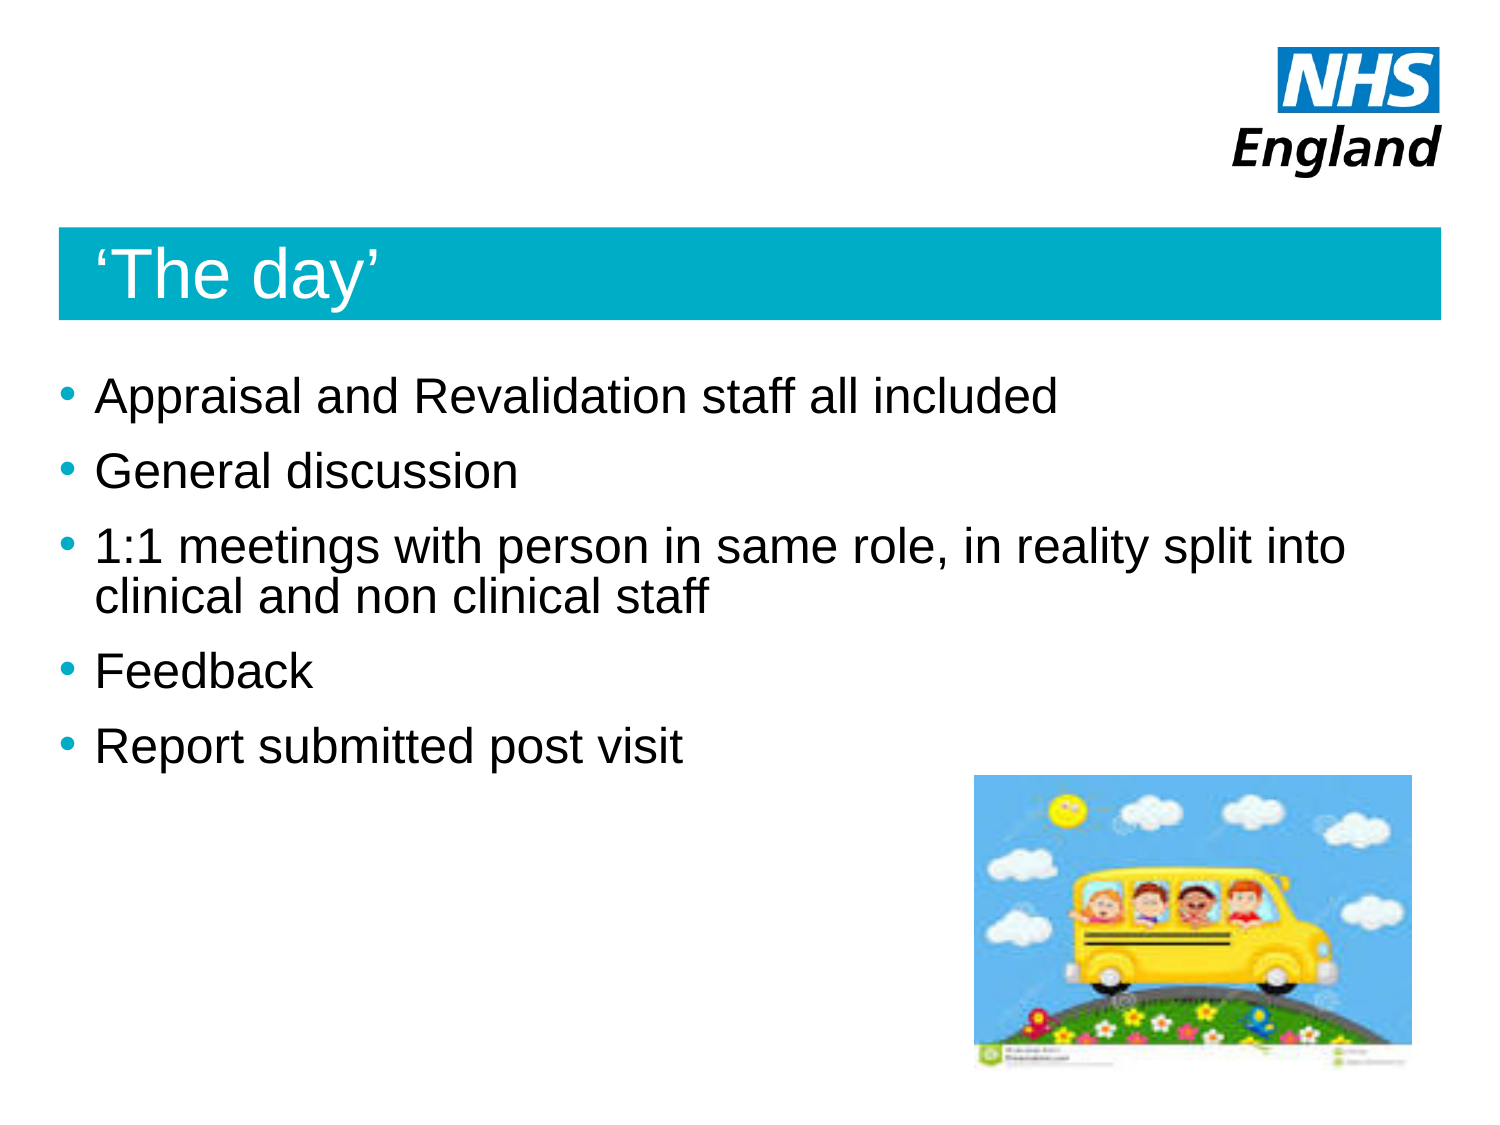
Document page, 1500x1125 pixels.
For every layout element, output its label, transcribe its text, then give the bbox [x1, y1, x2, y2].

picture [974, 774, 1412, 1071]
list Appraisal and Revalidation staff all included General discussion 1:1 meetings with person in same role, in reality split into clinical and non clinical staff Feedback Report submitted post visit [58, 373, 1436, 1024]
title ‘The day’ [58, 227, 1442, 321]
picture [1232, 47, 1442, 178]
